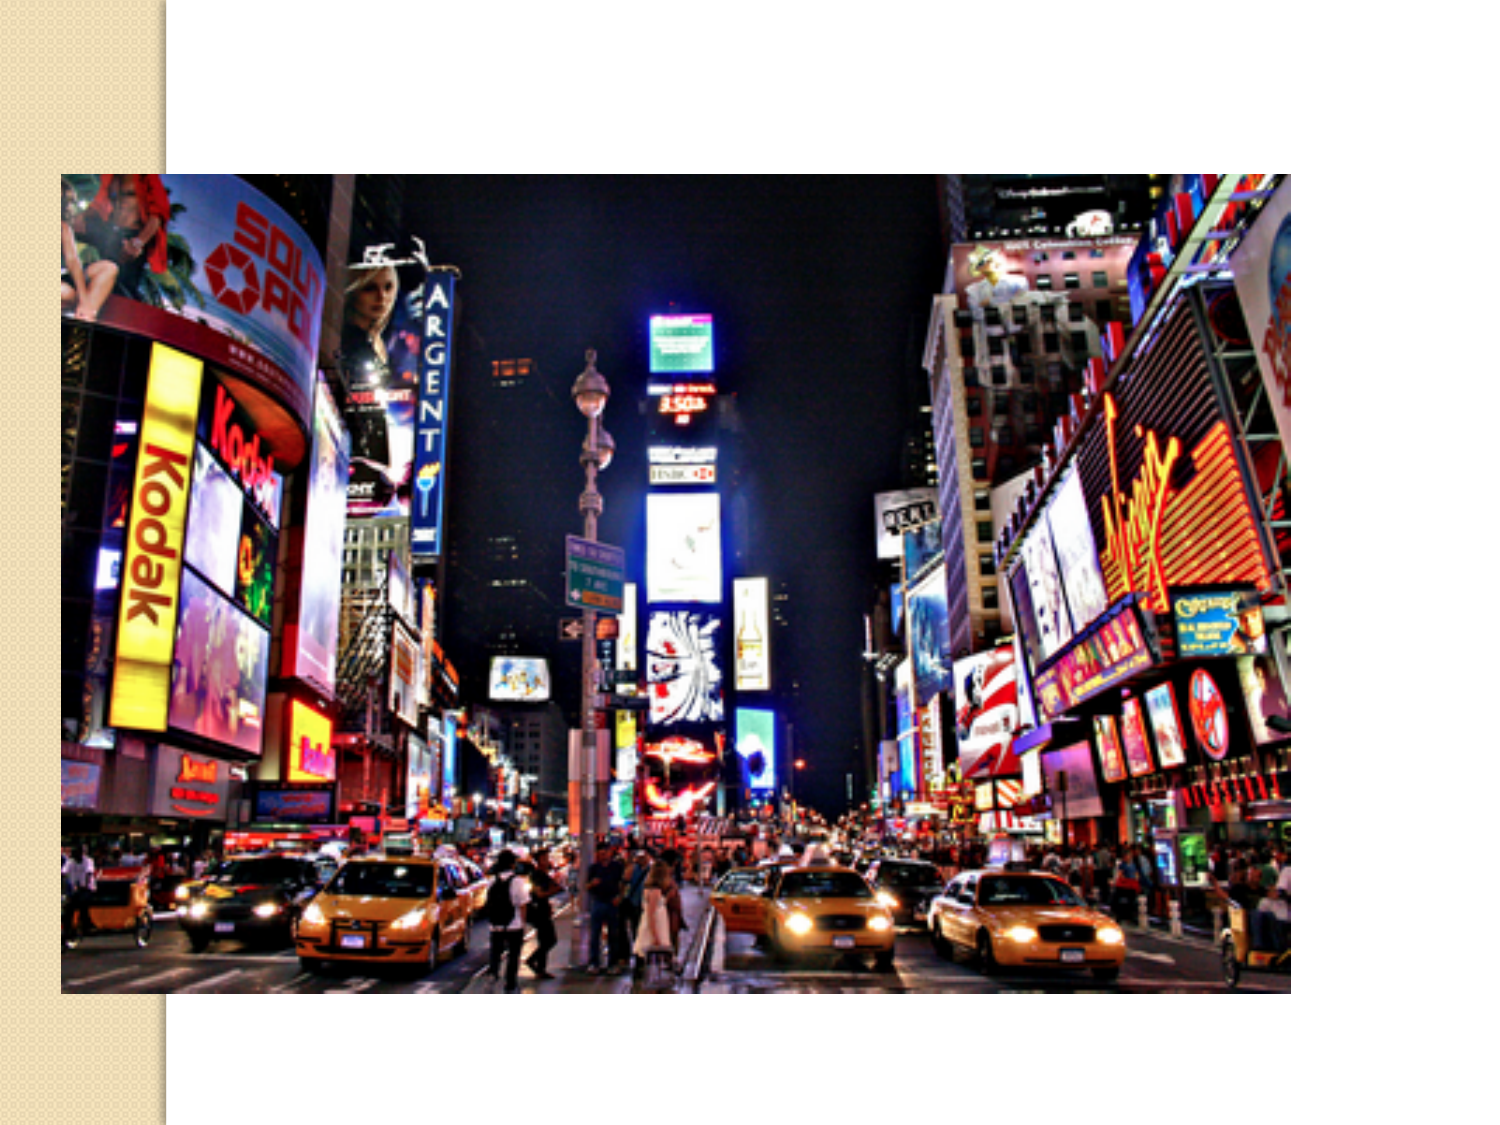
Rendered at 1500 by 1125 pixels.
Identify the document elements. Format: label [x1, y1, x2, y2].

picture [61, 174, 1291, 994]
